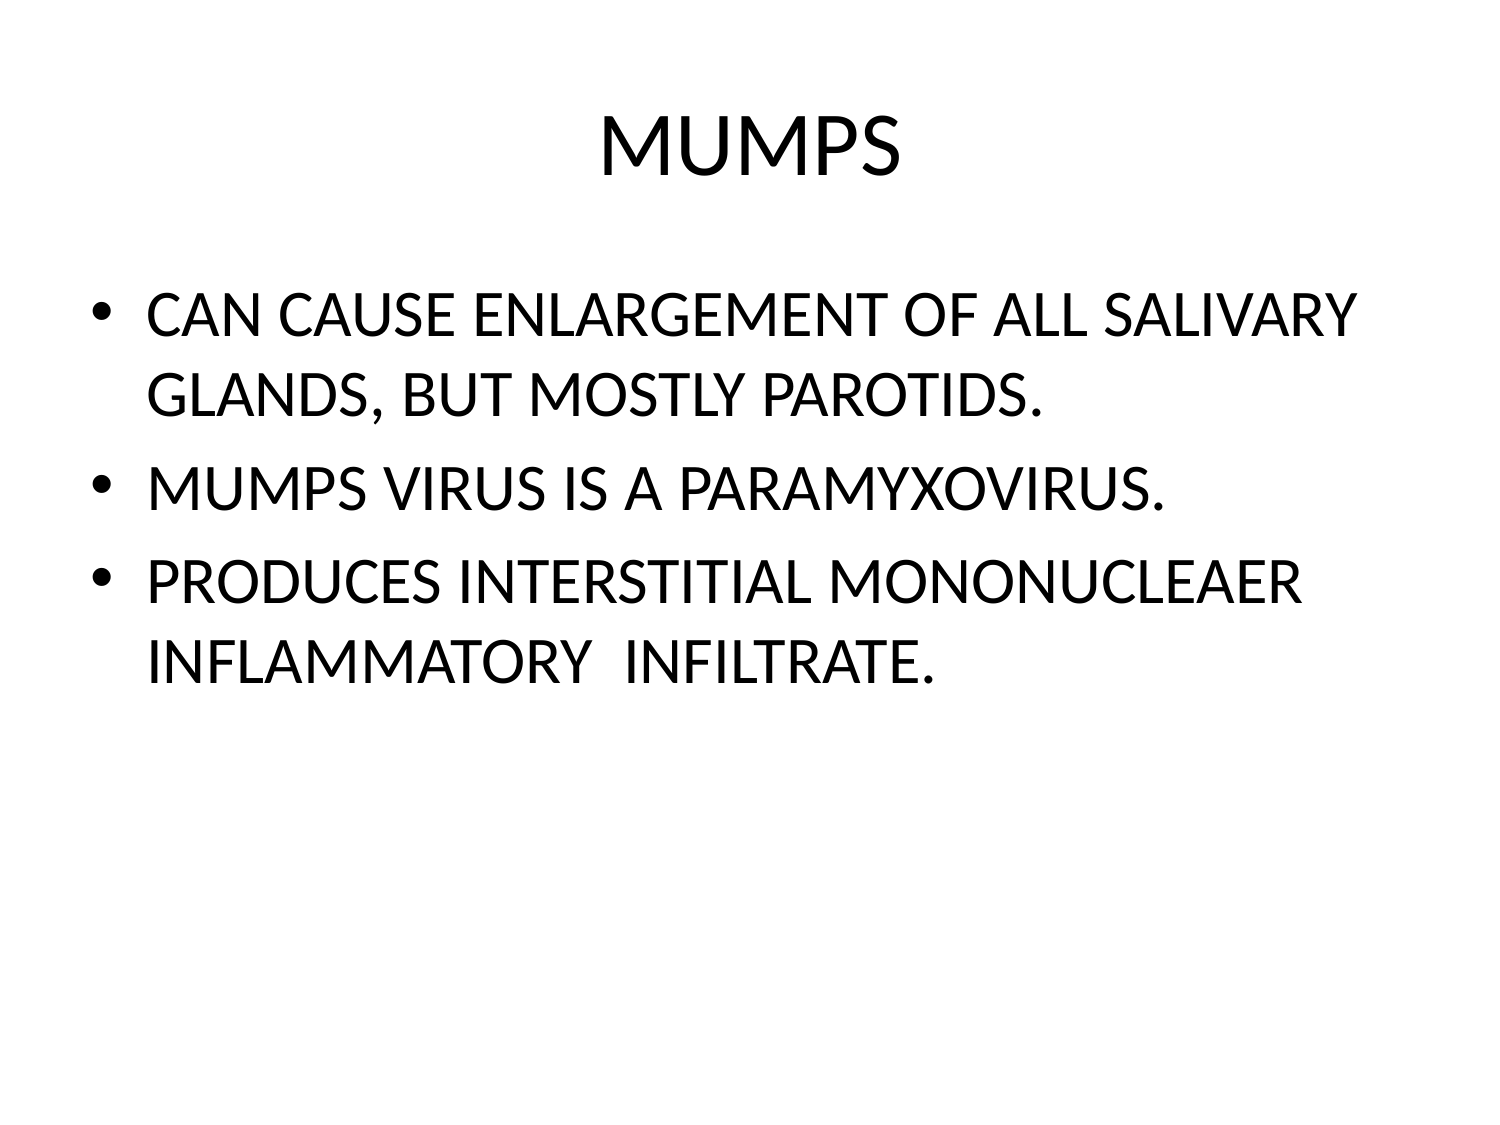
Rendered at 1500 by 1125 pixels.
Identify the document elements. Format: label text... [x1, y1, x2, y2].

title MUMPS [75, 45, 1425, 233]
list CAN CAUSE ENLARGEMENT OF ALL SALIVARY GLANDS, BUT MOSTLY PAROTIDS. MUMPS VIRUS IS A PARAMYXOVIRUS. PRODUCES INTERSTITIAL MONONUCLEAER INFLAMMATORY INFILTRATE. [75, 262, 1425, 1005]
